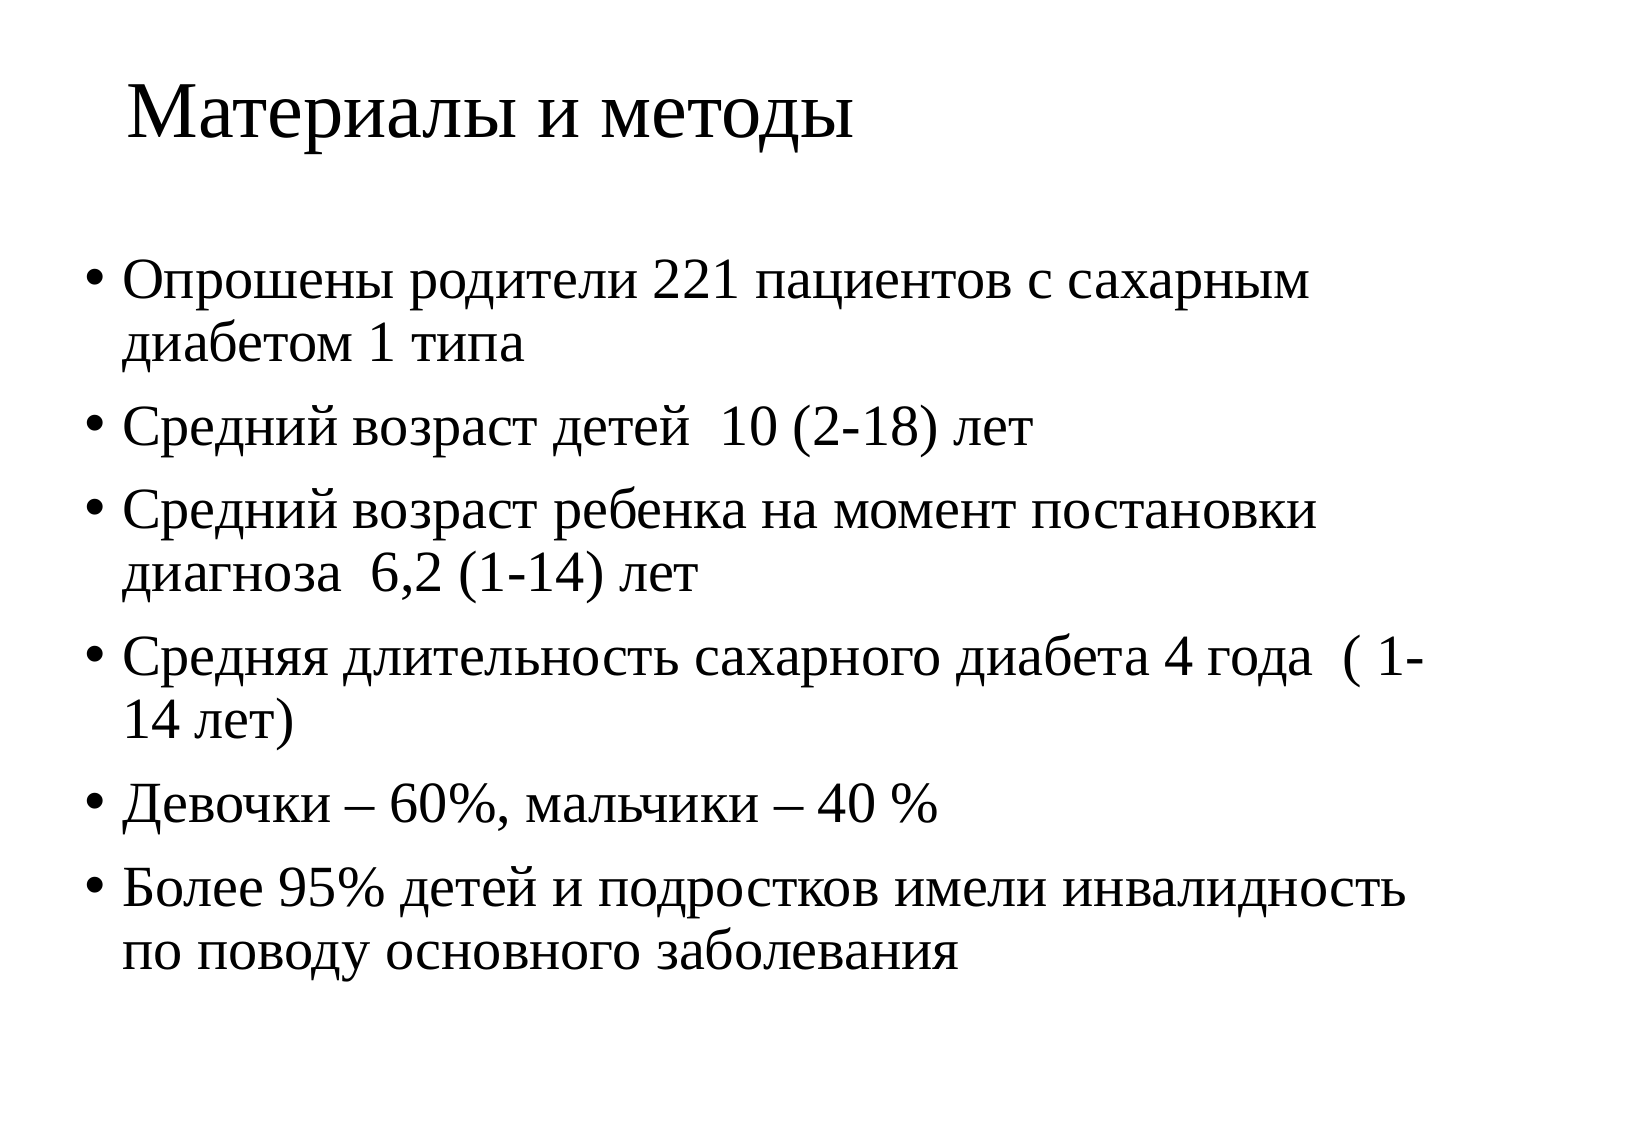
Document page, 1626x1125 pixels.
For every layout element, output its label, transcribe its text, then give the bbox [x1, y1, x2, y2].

list Опрошены родители 221 пациентов с сахарным диабетом 1 типа Средний возраст детей 10 (2-18) лет Средний возраст ребенка на момент постановки диагноза 6,2 (1-14) лет Средняя длительность сахарного диабета 4 года ( 1-14 лет) Девочки – 60%, мальчики – 40 % Более 95% детей и подростков имели инвалидность по поводу основного заболевания [69, 240, 1472, 1034]
title Материалы и методы [111, 59, 1514, 163]
